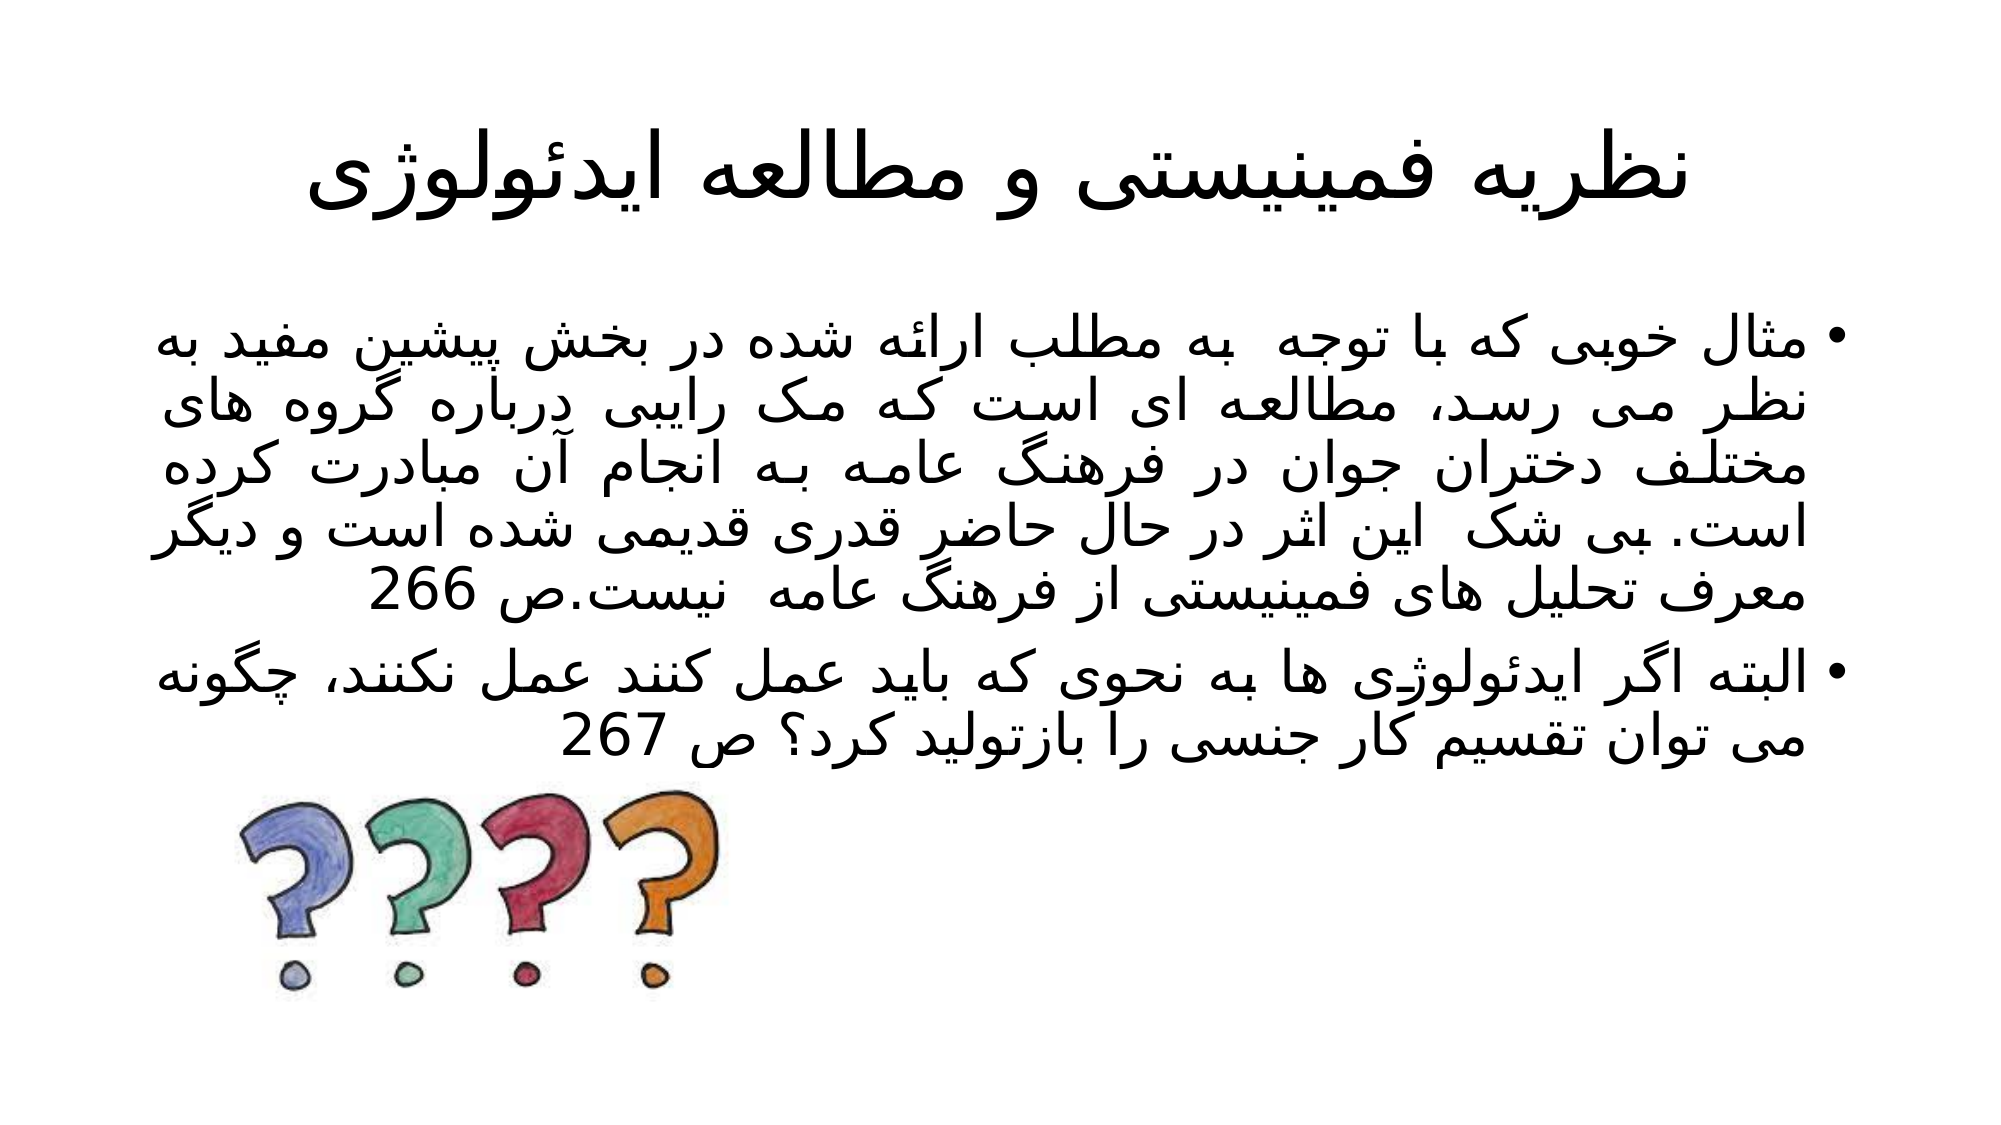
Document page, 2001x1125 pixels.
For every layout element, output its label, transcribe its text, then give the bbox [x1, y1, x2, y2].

list مثال خوبی که با توجه به مطلب ارائه شده در بخش پیشین مفید به نظر می رسد، مطالعه ای است که مک رایبی درباره گروه های مختلف دختران جوان در فرهنگ عامه به انجام آن مبادرت کرده است. بی شک این اثر در حال حاضر قدری قدیمی شده است و دیگر معرف تحلیل های فمینیستی از فرهنگ عامه نیست.ص 266 البته اگر ایدئولوژی ها به نحوی که باید عمل کنند عمل نکنند، چگونه می توان تقسیم کار جنسی را بازتولید کرد؟ ص 267 [137, 299, 1863, 1014]
title نظریه فمینیستی و مطالعه ایدئولوژی [137, 59, 1863, 278]
picture [180, 768, 782, 1014]
